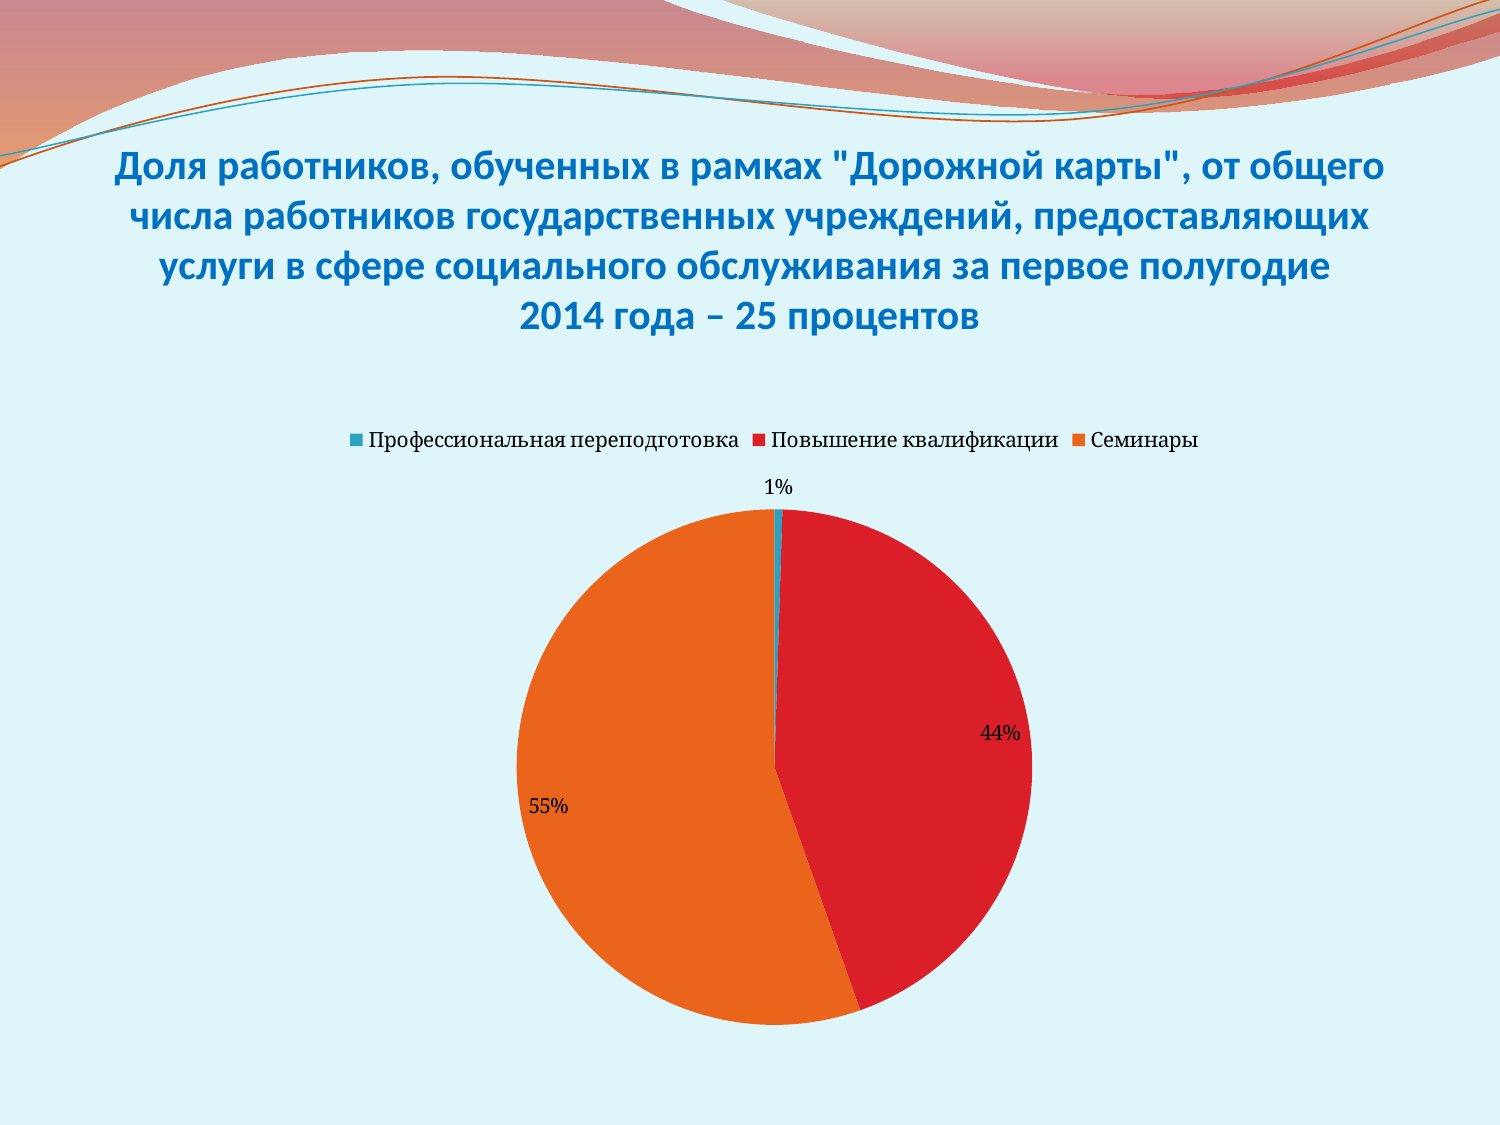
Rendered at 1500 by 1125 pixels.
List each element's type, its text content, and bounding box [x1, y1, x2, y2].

title Доля работников, обученных в рамках "Дорожной карты", от общего числа работников государственных учреждений, предоставляющих услуги в сфере социального обслуживания за первое полугодие 2014 года – 25 процентов [75, 149, 1425, 338]
chart [123, 408, 1426, 1038]
